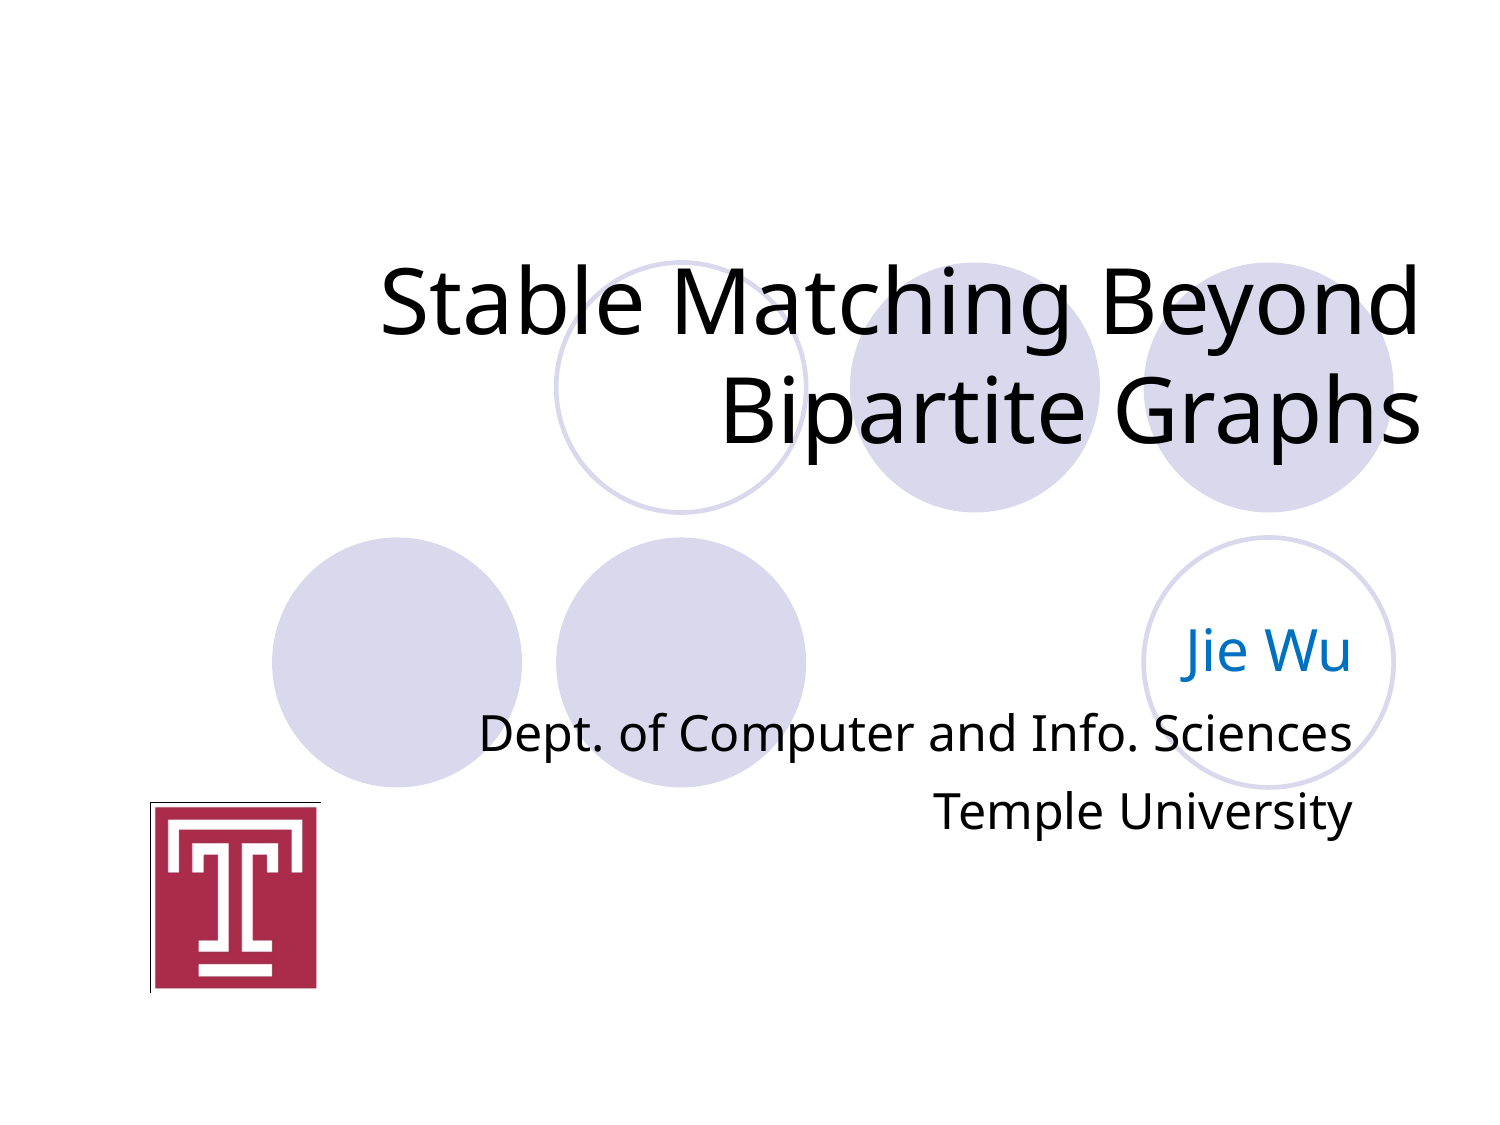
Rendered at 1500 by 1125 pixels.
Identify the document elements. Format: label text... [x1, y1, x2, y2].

subtitle Jie Wu Dept. of Computer and Info. Sciences Temple University [130, 598, 1369, 897]
title Stable Matching Beyond Bipartite Graphs [126, 152, 1439, 471]
picture [149, 802, 321, 993]
